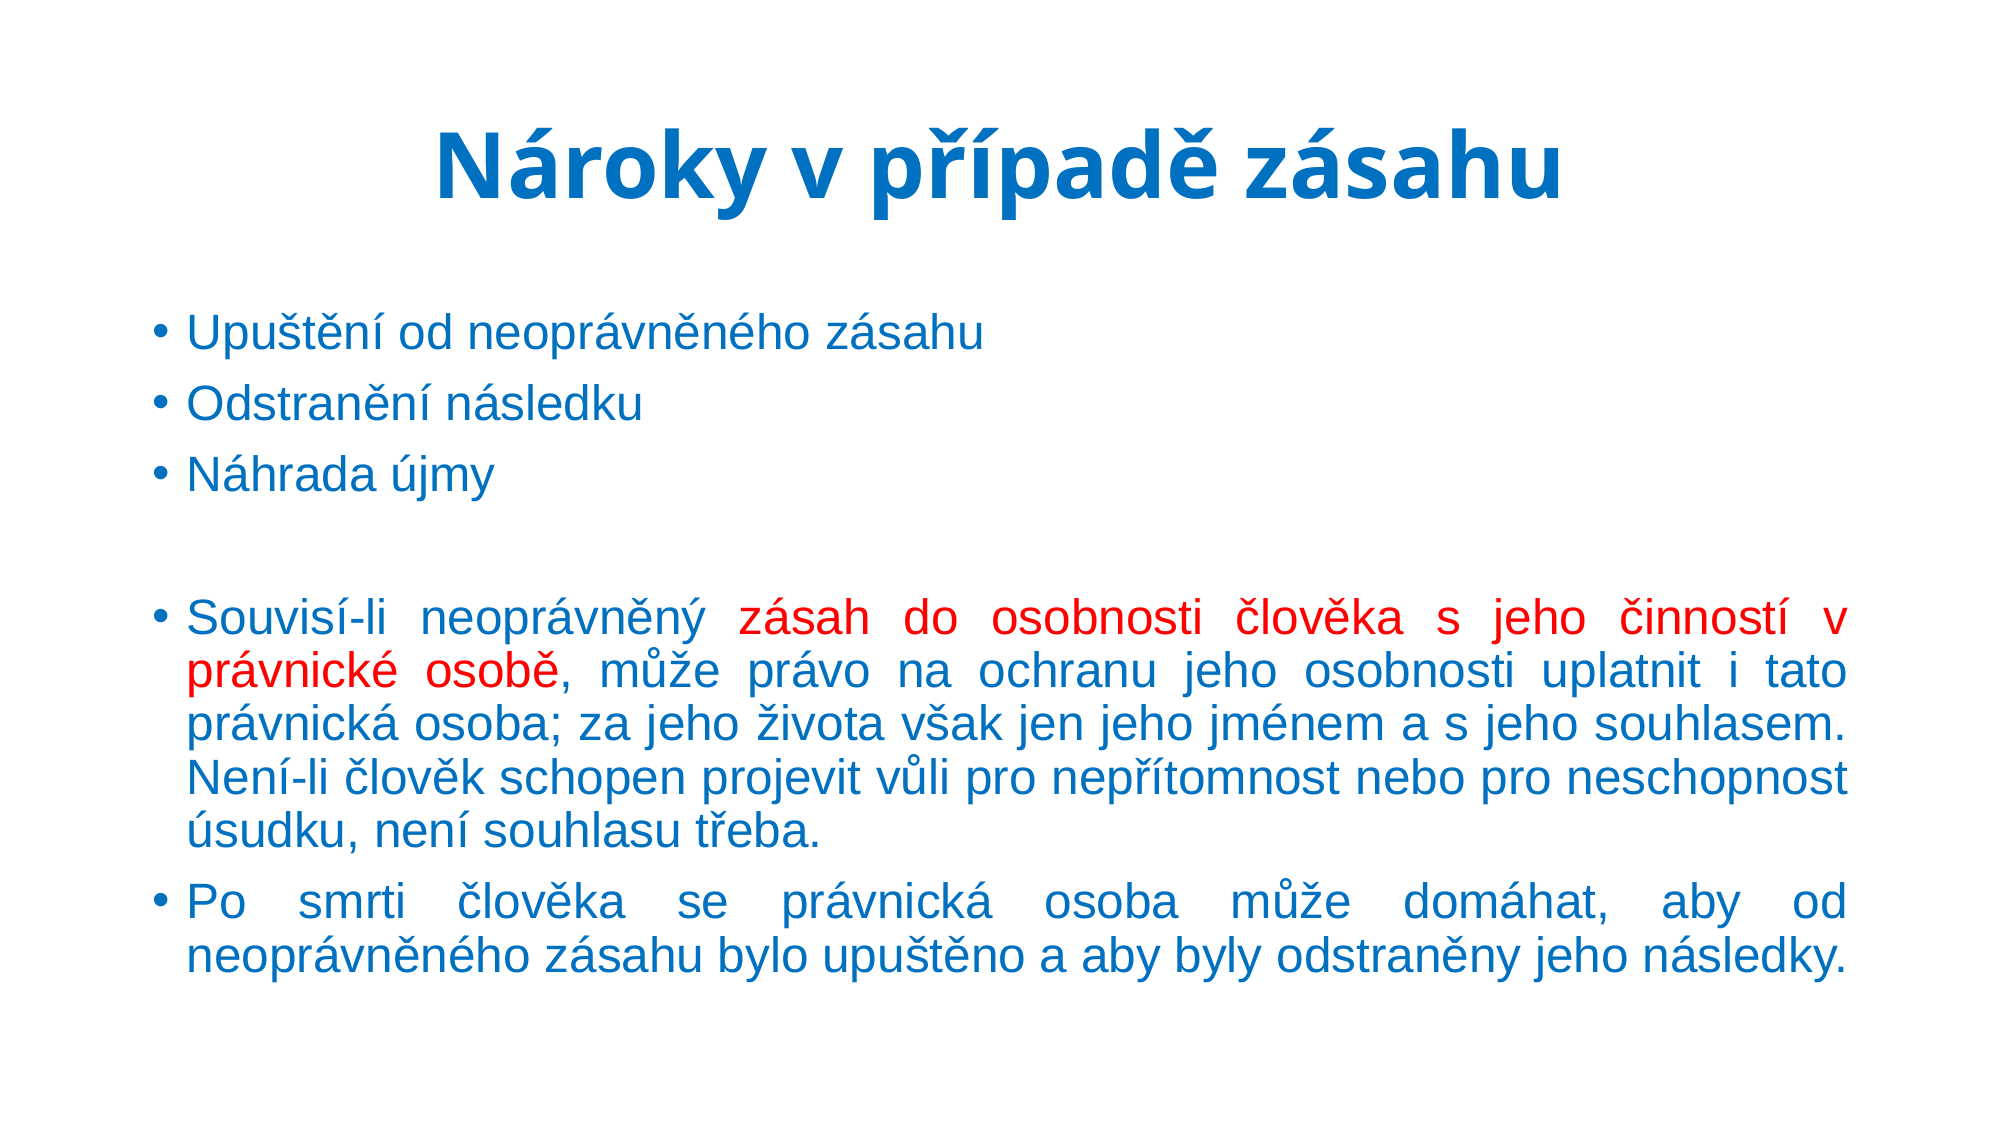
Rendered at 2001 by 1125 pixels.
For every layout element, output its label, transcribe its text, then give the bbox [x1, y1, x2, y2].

list Upuštění od neoprávněného zásahu Odstranění následku Náhrada újmy Souvisí-li neoprávněný zásah do osobnosti člověka s jeho činností v právnické osobě, může právo na ochranu jeho osobnosti uplatnit i tato právnická osoba; za jeho života však jen jeho jménem a s jeho souhlasem. Není-li člověk schopen projevit vůli pro nepřítomnost nebo pro neschopnost úsudku, není souhlasu třeba. Po smrti člověka se právnická osoba může domáhat, aby od neoprávněného zásahu bylo upuštěno a aby byly odstraněny jeho následky. [137, 299, 1863, 1014]
title Nároky v případě zásahu [137, 59, 1863, 278]
